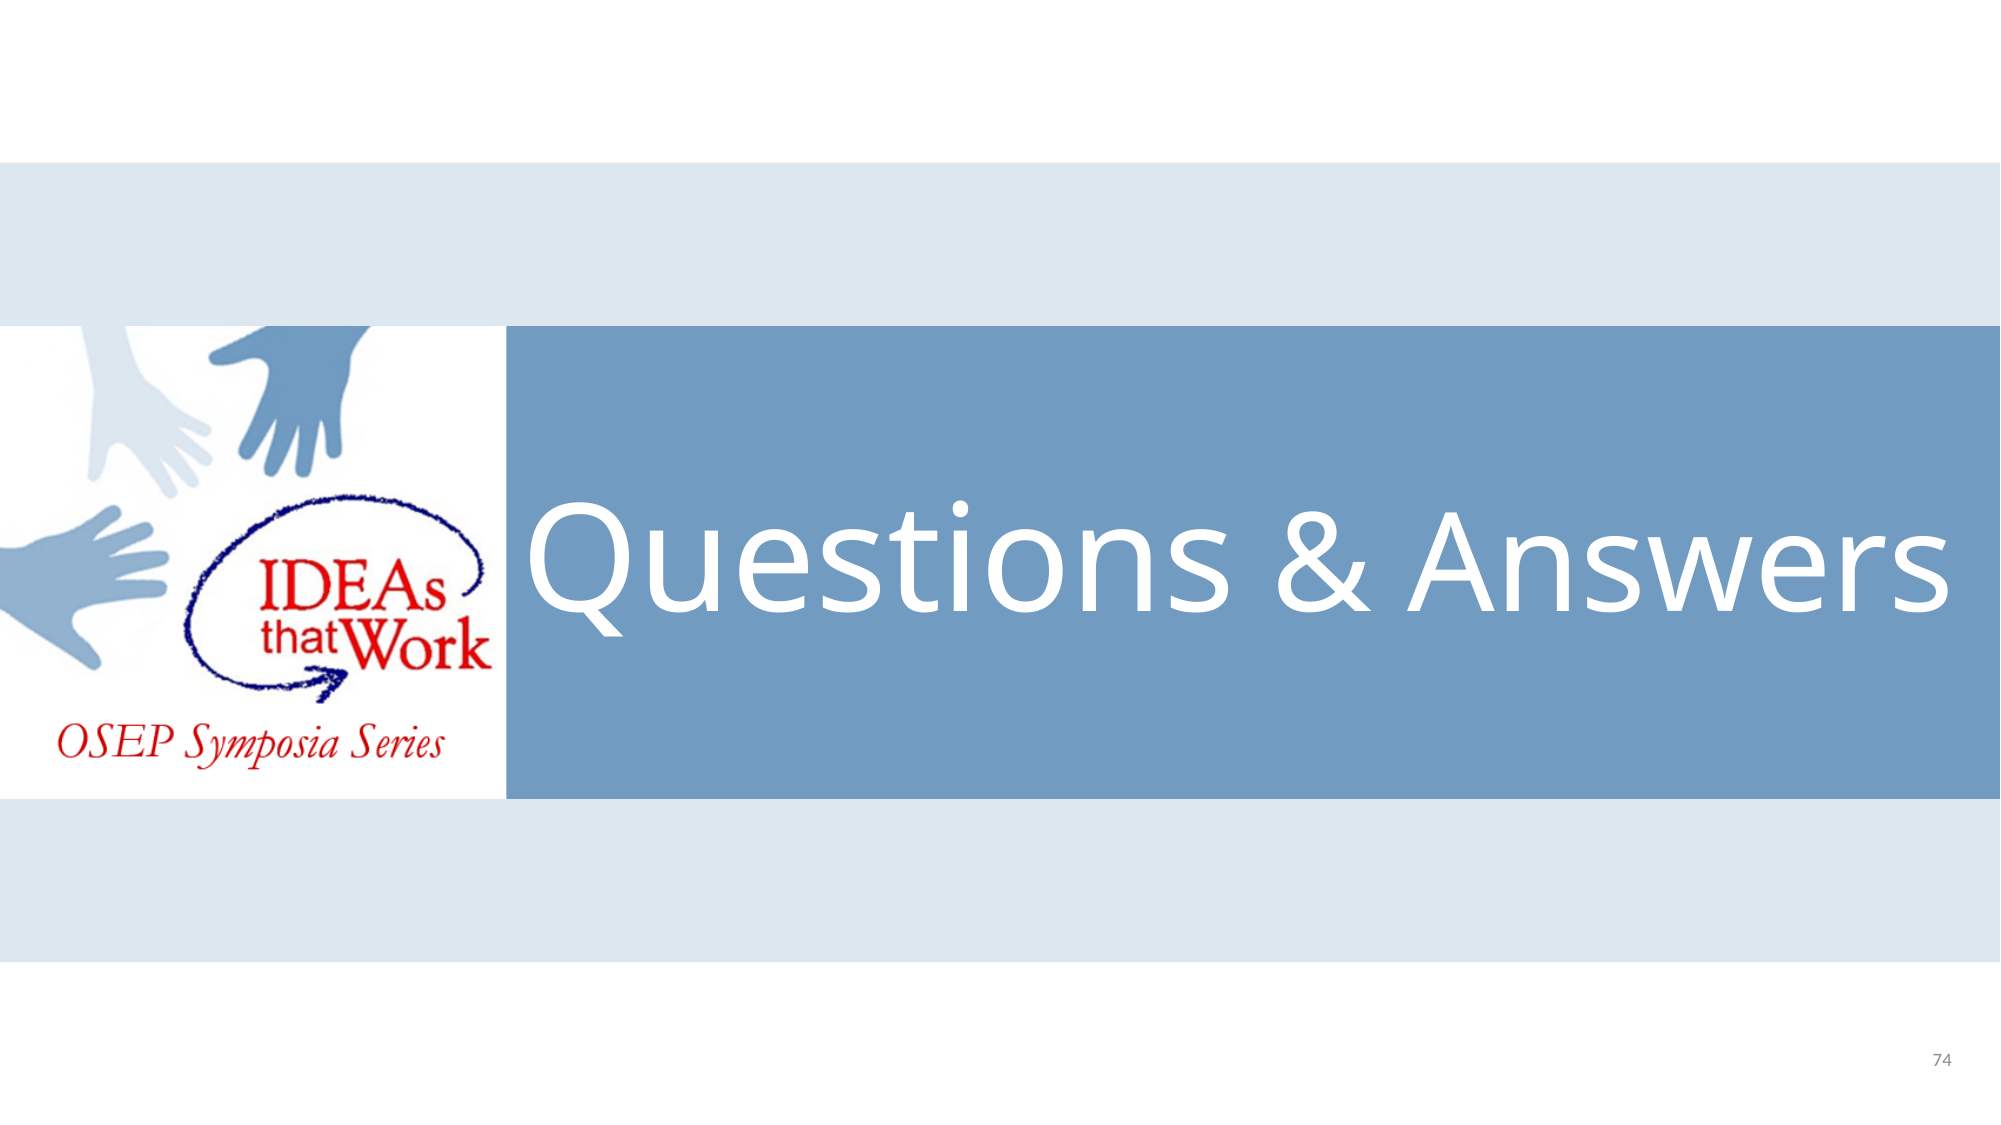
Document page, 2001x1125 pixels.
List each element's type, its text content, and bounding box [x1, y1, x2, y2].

slide_number 74 [1891, 1029, 1967, 1089]
picture [0, 326, 506, 799]
title Questions & Answers [506, 326, 1980, 799]
